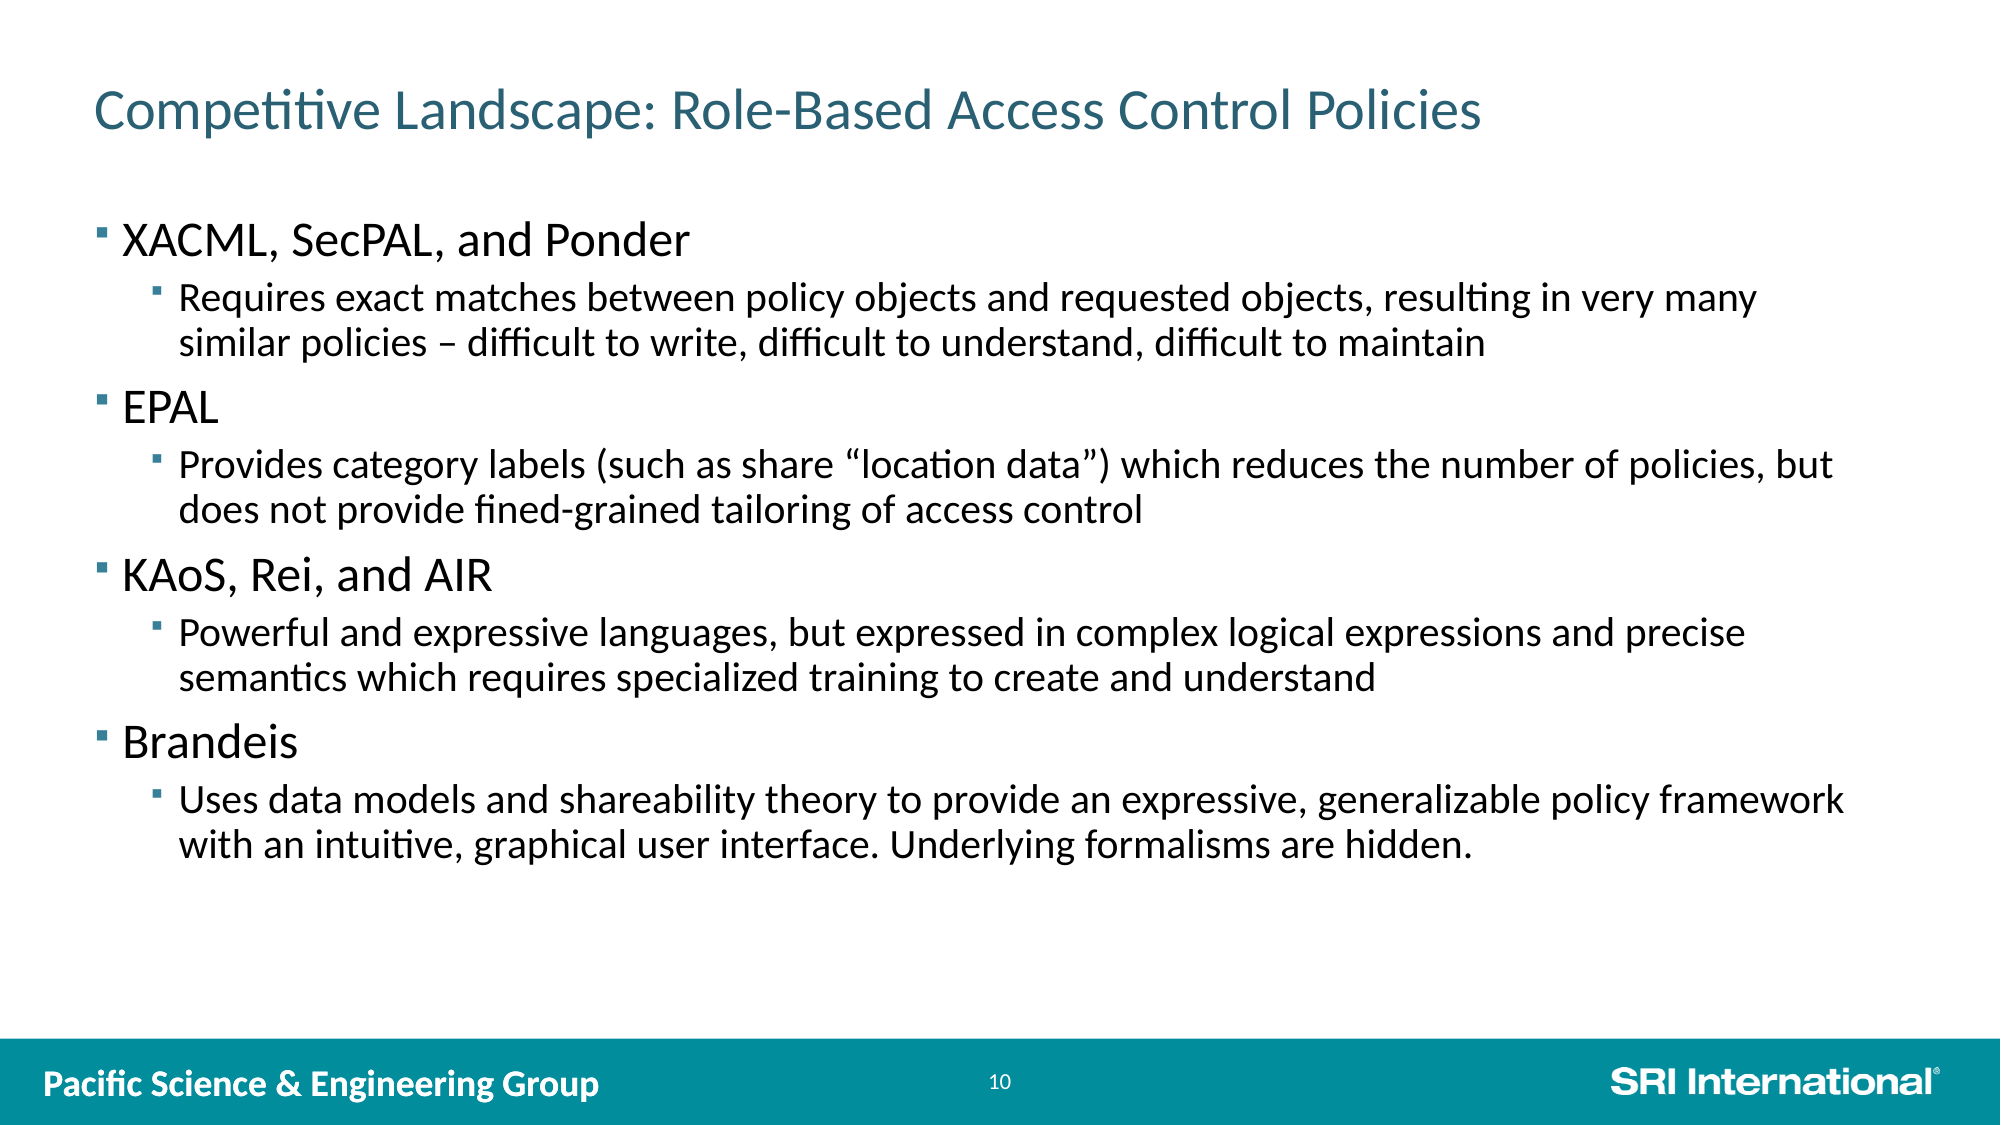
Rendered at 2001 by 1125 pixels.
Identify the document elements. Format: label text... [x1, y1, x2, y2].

slide_number 10 [947, 1056, 1053, 1106]
list XACML, SecPAL, and Ponder Requires exact matches between policy objects and requested objects, resulting in very many similar policies – difficult to write, difficult to understand, difficult to maintain EPAL Provides category labels (such as share “location data”) which reduces the number of policies, but does not provide fined-grained tailoring of access control KAoS, Rei, and AIR Powerful and expressive languages, but expressed in complex logical expressions and precise semantics which requires specialized training to create and understand Brandeis Uses data models and shareability theory to provide an expressive, generalizable policy framework with an intuitive, graphical user interface. Underlying formalisms are hidden. [79, 205, 1863, 935]
title Competitive Landscape: Role-Based Access Control Policies [79, 59, 1863, 162]
picture [1611, 1067, 1940, 1095]
